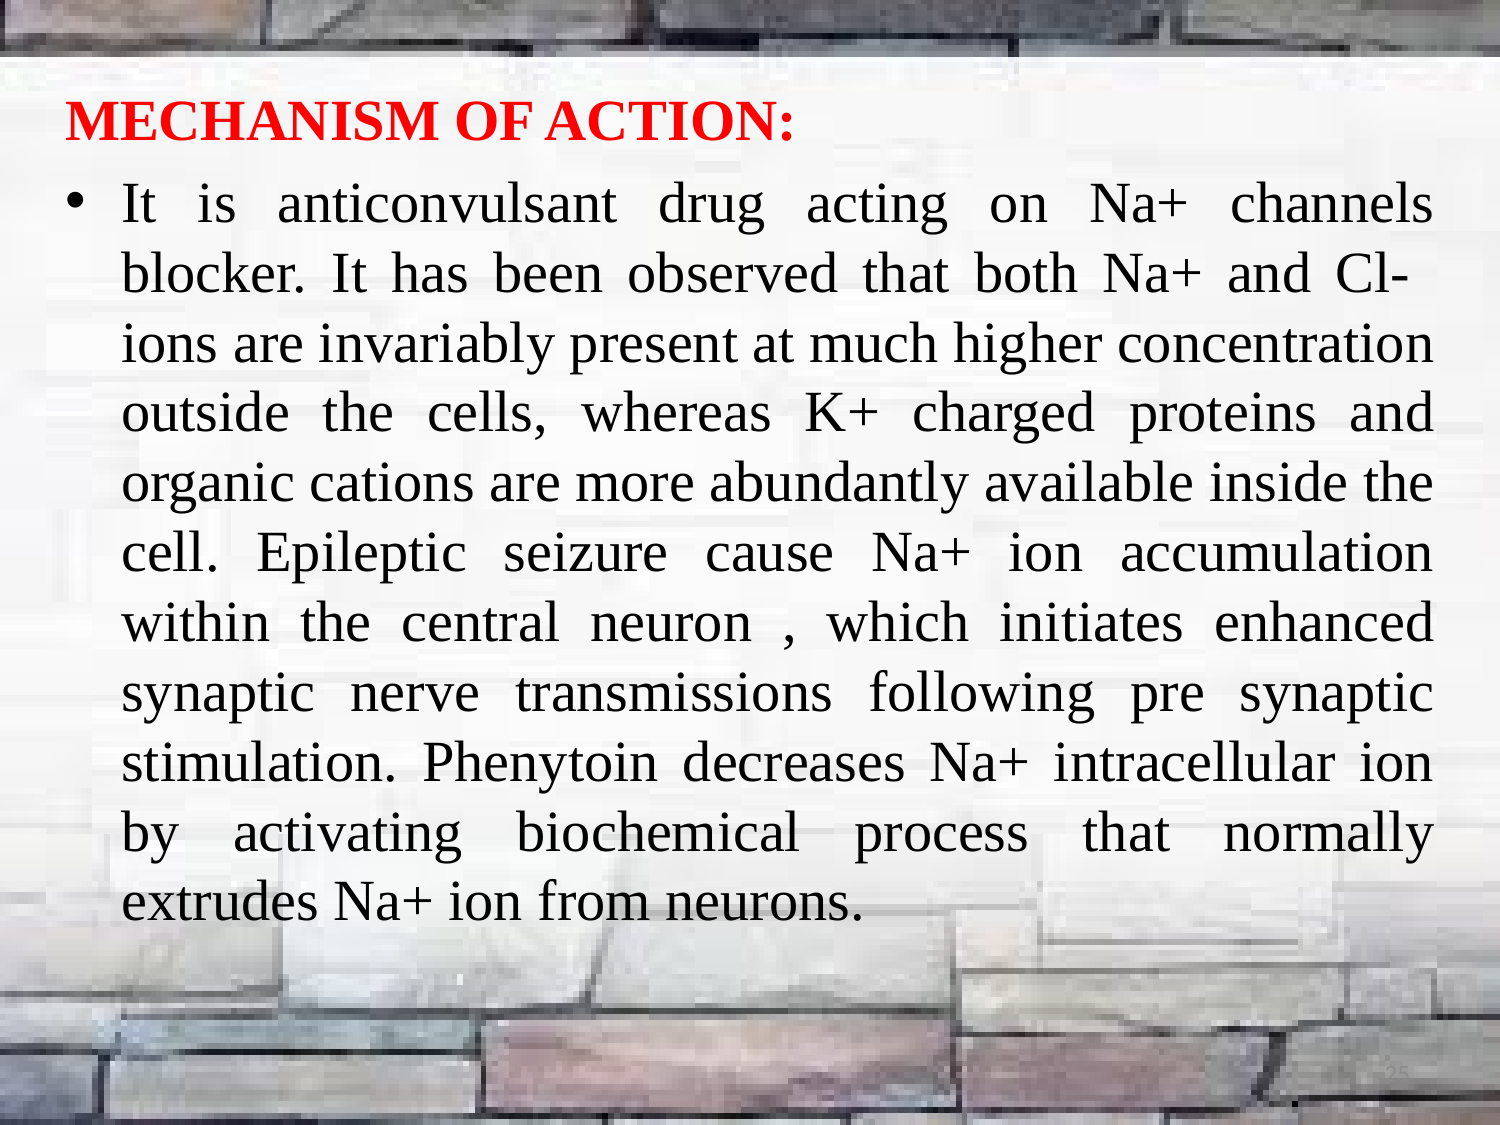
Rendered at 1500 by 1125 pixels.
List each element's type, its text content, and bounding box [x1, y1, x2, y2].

list MECHANISM OF ACTION: It is anticonvulsant drug acting on Na+ channels blocker. It has been observed that both Na+ and Cl- ions are invariably present at much higher concentration outside the cells, whereas K+ charged proteins and organic cations are more abundantly available inside the cell. Epileptic seizure cause Na+ ion accumulation within the central neuron , which initiates enhanced synaptic nerve transmissions following pre synaptic stimulation. Phenytoin decreases Na+ intracellular ion by activating biochemical process that normally extrudes Na+ ion from neurons. [50, 75, 1450, 1075]
slide_number 25 [1074, 1042, 1425, 1103]
picture [0, 0, 1500, 1125]
